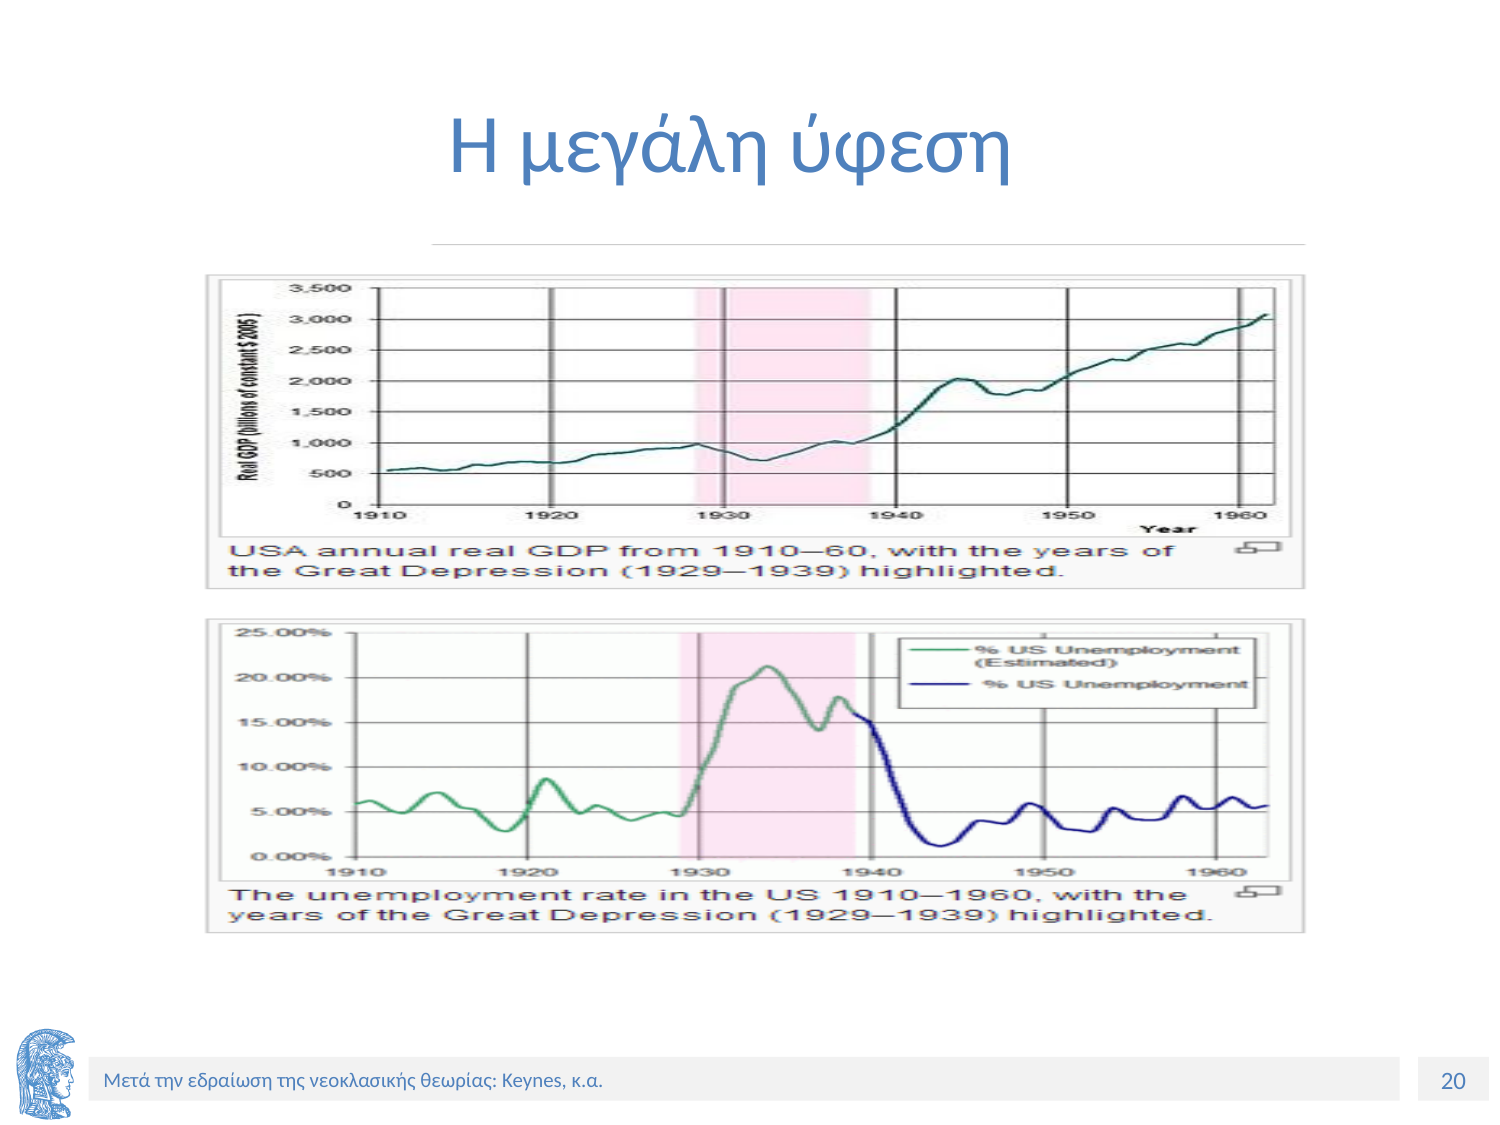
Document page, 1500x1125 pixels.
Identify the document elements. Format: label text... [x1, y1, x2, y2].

picture [100, 243, 1372, 965]
picture [9, 1025, 81, 1120]
title Η μεγάλη ύφεση [75, 45, 1425, 233]
